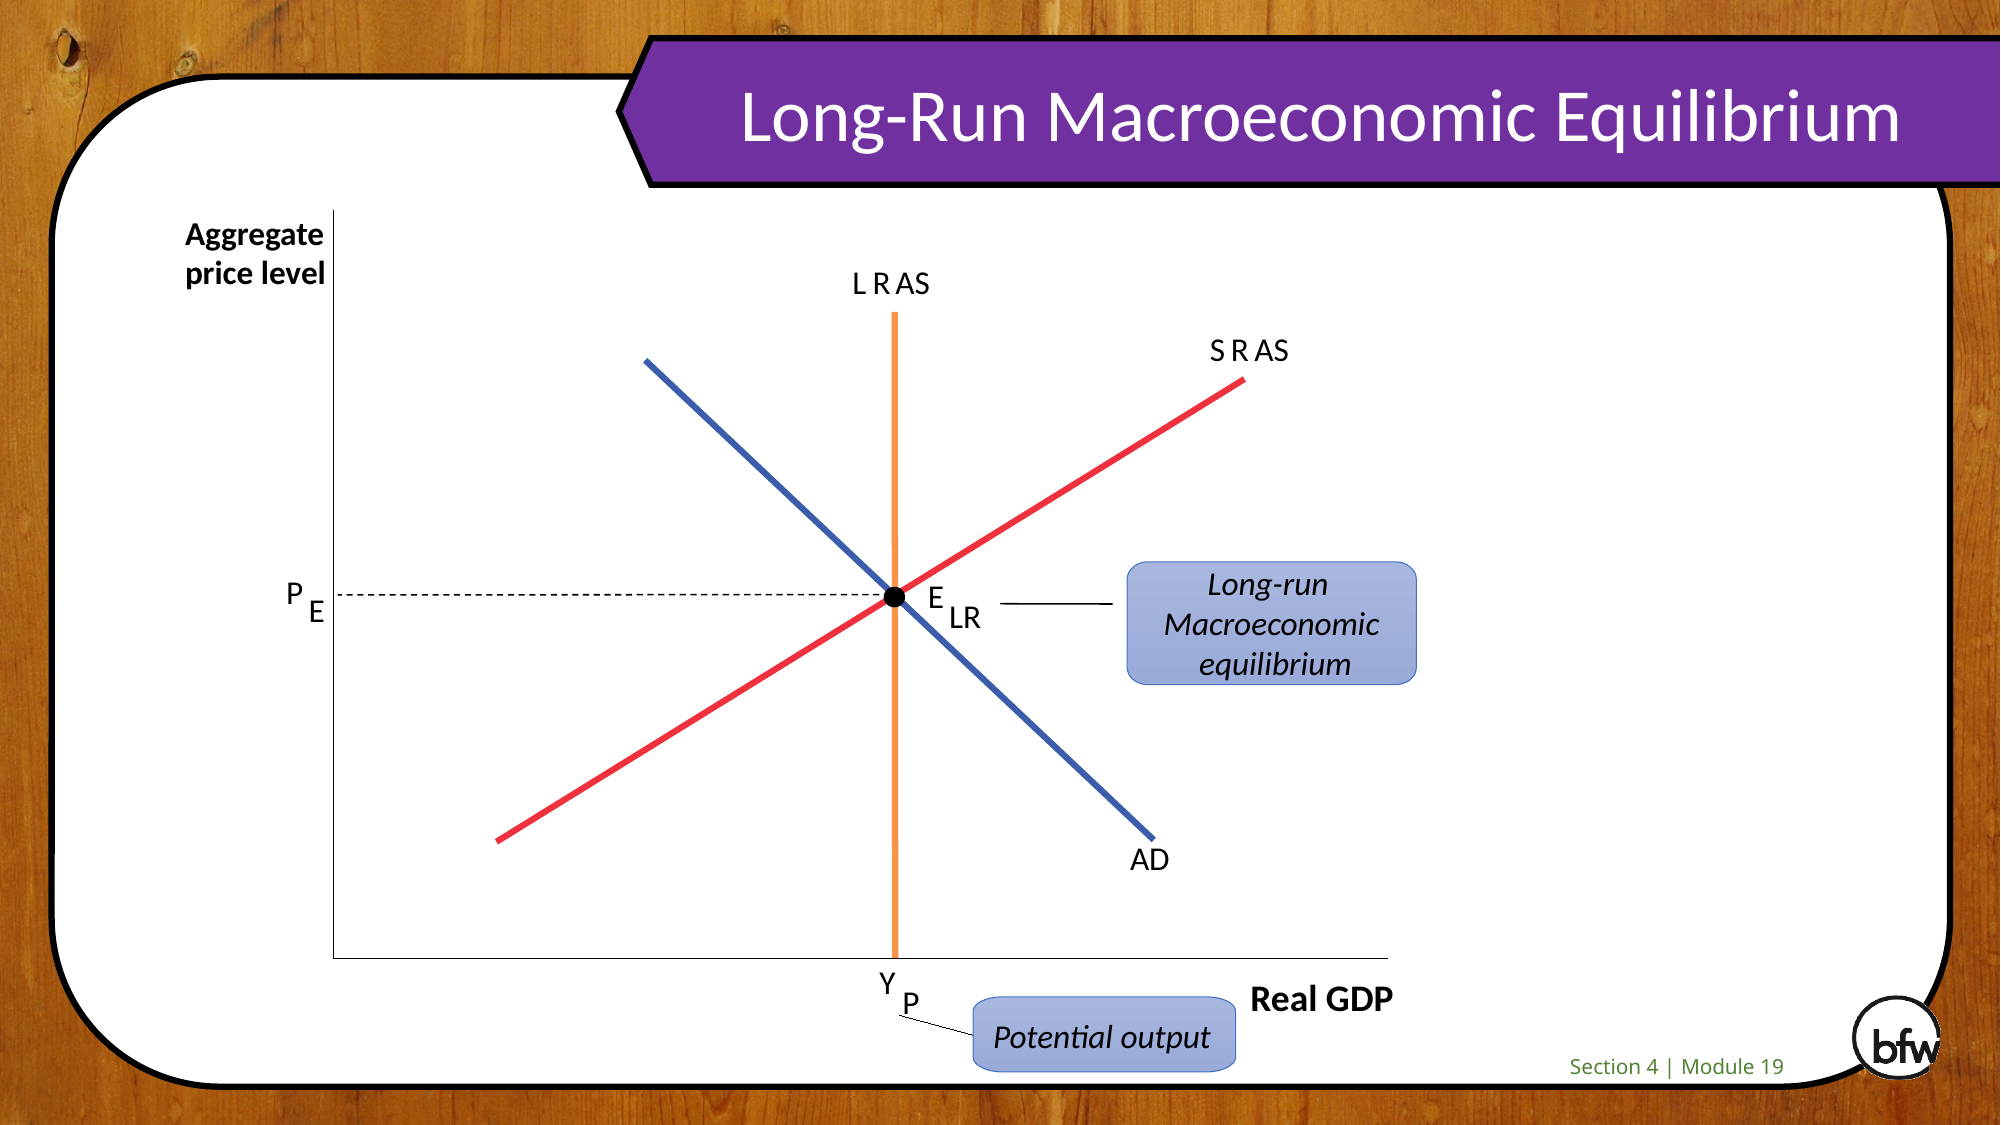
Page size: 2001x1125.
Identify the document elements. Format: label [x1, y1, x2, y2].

list [0, 0, 2000, 1125]
picture [1850, 992, 1943, 1082]
